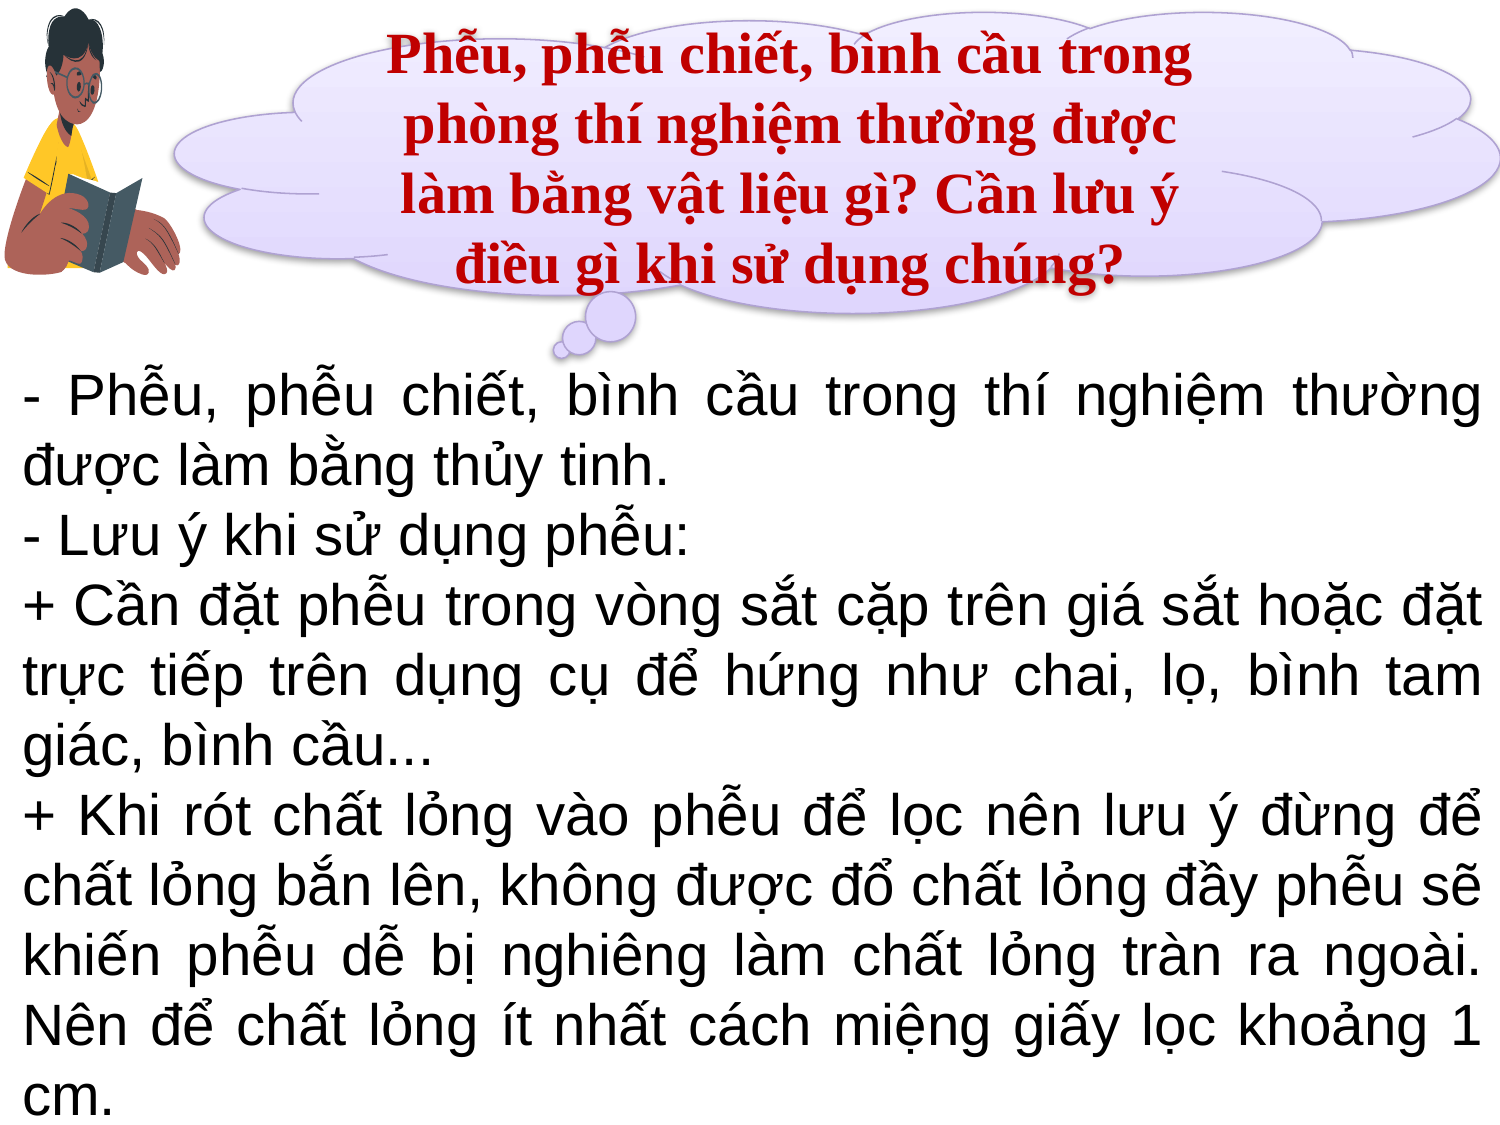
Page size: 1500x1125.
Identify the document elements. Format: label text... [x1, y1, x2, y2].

text_box - Phễu, phễu chiết, bình cầu trong thí nghiệm thường được làm bằng thủy tinh. - Lưu ý khi sử dụng phễu: + Cần đặt phễu trong vòng sắt cặp trên giá sắt hoặc đặt trực tiếp trên dụng cụ để hứng như chai, lọ, bình tam giác, bình cầu... + Khi rót chất lỏng vào phễu để lọc nên lưu ý đừng để chất lỏng bắn lên, không được đổ chất lỏng đầy phễu sẽ khiến phễu dễ bị nghiêng làm chất lỏng tràn ra ngoài. Nên để chất lỏng ít nhất cách miệng giấy lọc khoảng 1 cm. [7, 349, 1500, 1125]
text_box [4, 8, 181, 276]
text_box Phễu, phễu chiết, bình cầu trong phòng thí nghiệm thường được làm bằng vật liệu gì? Cần lưu ý điều gì khi sử dụng chúng? [185, 11, 1500, 349]
